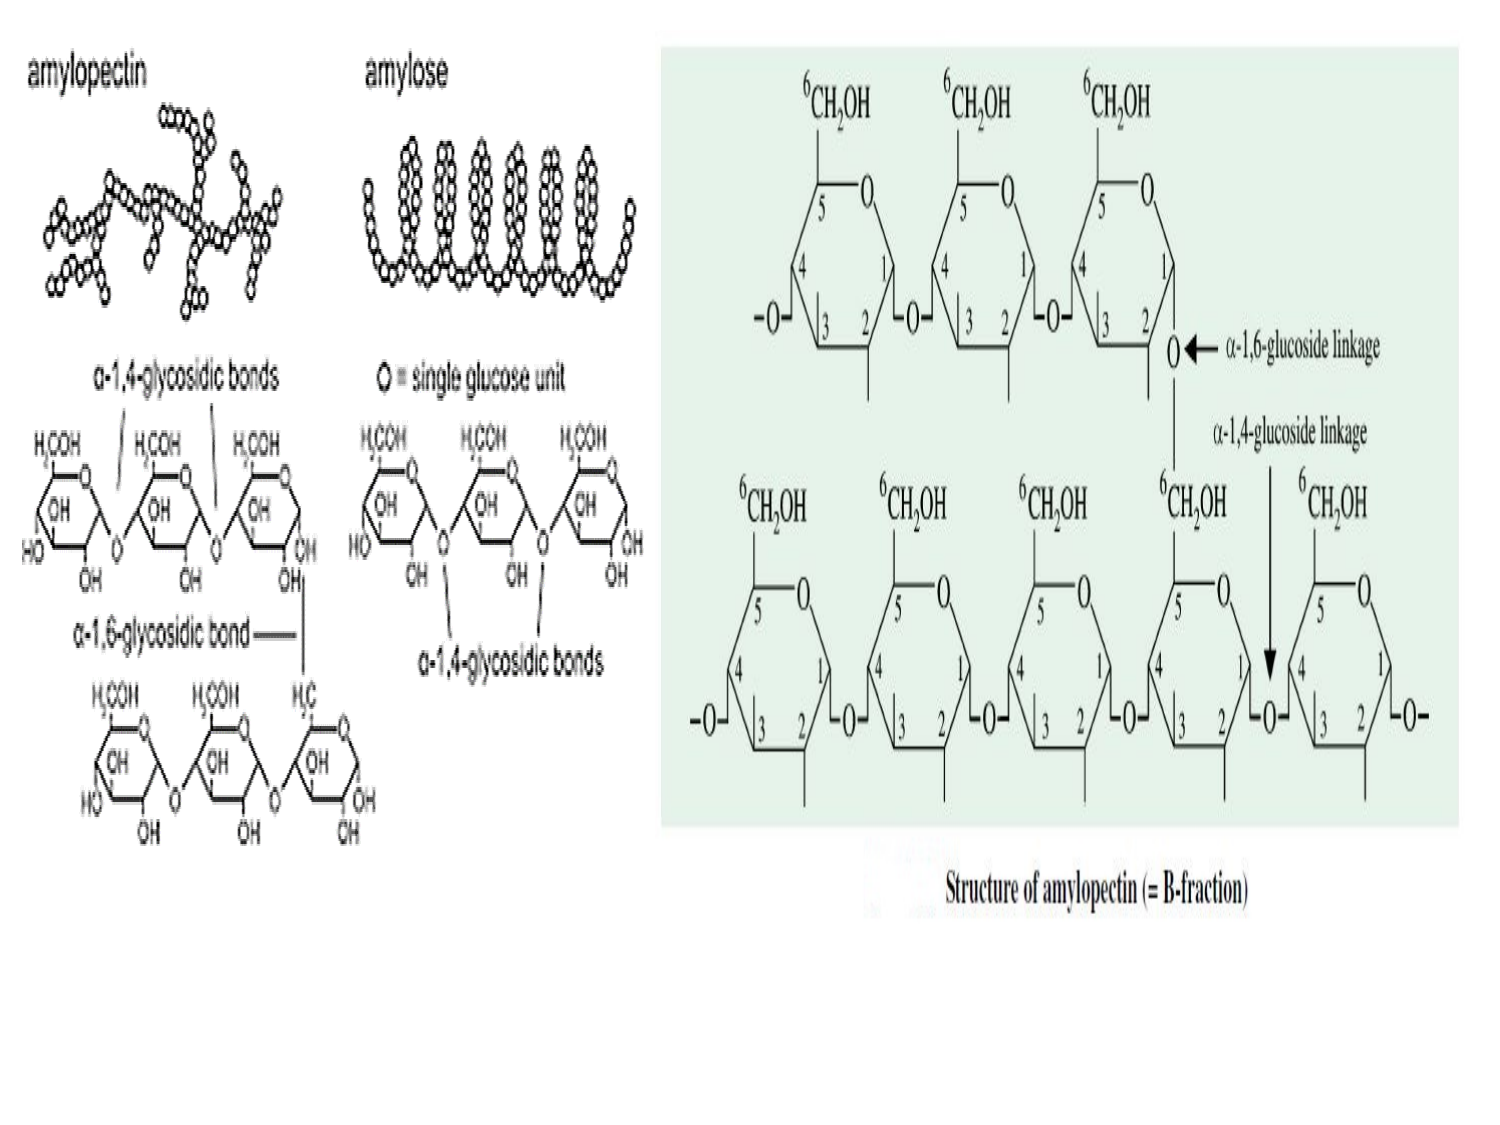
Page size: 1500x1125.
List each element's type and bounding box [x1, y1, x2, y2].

list [655, 30, 1465, 929]
picture [21, 44, 644, 854]
